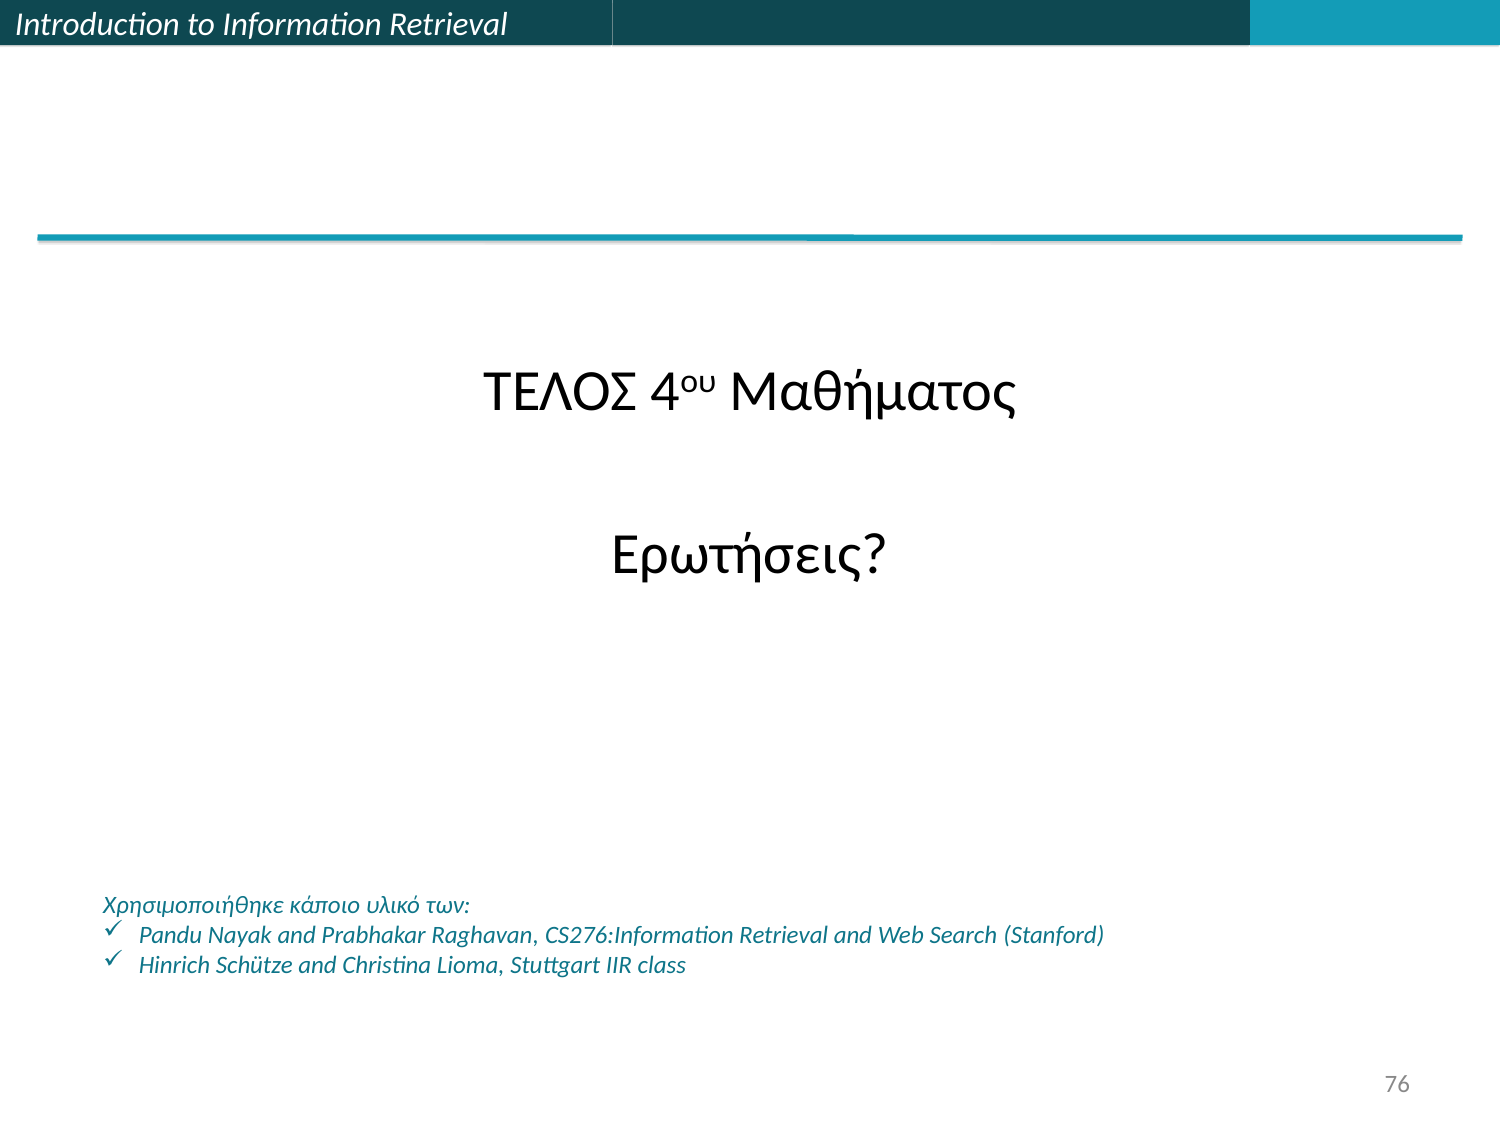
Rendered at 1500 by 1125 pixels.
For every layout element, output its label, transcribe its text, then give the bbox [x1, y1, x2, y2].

list ΤΕΛΟΣ 4ου Μαθήματος Ερωτήσεις? [74, 262, 1426, 1076]
slide_number 76 [1074, 1062, 1425, 1103]
text_box Χρησιμοποιήθηκε κάποιο υλικό των: Pandu Nayak and Prabhakar Raghavan, CS276:Information Retrieval and Web Search (Stanford) Hinrich Schütze and Christina Lioma, Stuttgart IIR class [88, 881, 1317, 986]
text_box [0, 0, 43, 45]
